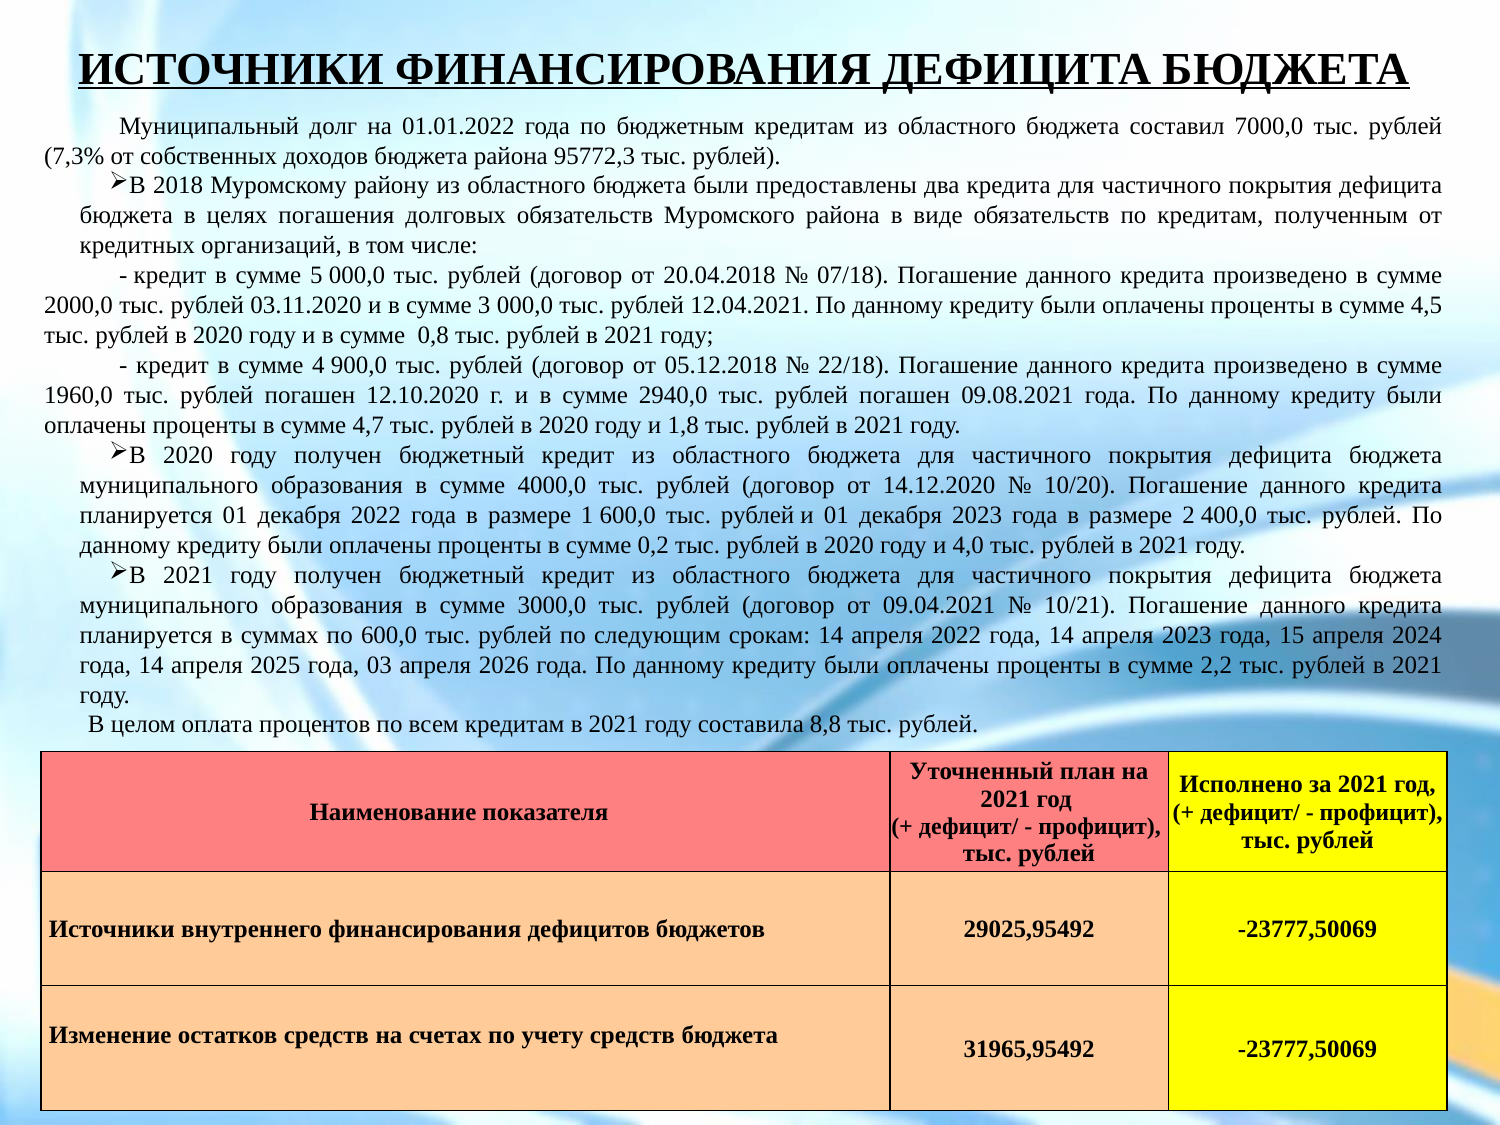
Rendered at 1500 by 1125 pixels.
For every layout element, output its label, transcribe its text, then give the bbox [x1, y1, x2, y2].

table_cell Изменение остатков средств на счетах по учету средств бюджета [42, 986, 889, 1110]
text_box ИСТОЧНИКИ ФИНАНСИРОВАНИЯ ДЕФИЦИТА БЮДЖЕТА [41, 31, 1447, 101]
table_cell Источники внутреннего финансирования дефицитов бюджетов [42, 872, 889, 985]
table_cell -23777,50069 [1169, 986, 1446, 1110]
table_header Наименование показателя [42, 752, 889, 871]
table_cell 29025,95492 [891, 872, 1168, 985]
text_box Муниципальный долг на 01.01.2022 года по бюджетным кредитам из областного бюджета составил 7000,0 тыс. рублей (7,3% от собственных доходов бюджета района 95772,3 тыс. рублей). В 2018 Муромскому району из областного бюджета были предоставлены два кредита для частичного покрытия дефицита бюджета в целях погашения долговых обязательств Муромского района в виде обязательств по кредитам, полученным от кредитных организаций, в том числе: - кредит в сумме 5 000,0 тыс. рублей (договор от 20.04.2018 № 07/18). Погашение данного кредита произведено в сумме 2000,0 тыс. рублей 03.11.2020 и в сумме 3 000,0 тыс. рублей 12.04.2021. По данному кредиту были оплачены проценты в сумме 4,5 тыс. рублей в 2020 году и в сумме 0,8 тыс. рублей в 2021 году; - кредит в сумме 4 900,0 тыс. рублей (договор от 05.12.2018 № 22/18). Погашение данного кредита произведено в сумме 1960,0 тыс. рублей погашен 12.10.2020 г. и в сумме 2940,0 тыс. рублей погашен 09.08.2021 года. По данному кредиту были оплачены проценты в сумме 4,7 тыс. рублей в 2020 году и 1,8 тыс. рублей в 2021 году. В 2020 году получен бюджетный кредит из областного бюджета для частичного покрытия дефицита бюджета муниципального образования в сумме 4000,0 тыс. рублей (договор от 14.12.2020 № 10/20). Погашение данного кредита планируется 01 декабря 2022 года в размере 1 600,0 тыс. рублей и 01 декабря 2023 года в размере 2 400,0 тыс. рублей. По данному кредиту были оплачены проценты в сумме 0,2 тыс. рублей в 2020 году и 4,0 тыс. рублей в 2021 году. В 2021 году получен бюджетный кредит из областного бюджета для частичного покрытия дефицита бюджета муниципального образования в сумме 3000,0 тыс. рублей (договор от 09.04.2021 № 10/21). Погашение данного кредита планируется в суммах по 600,0 тыс. рублей по следующим срокам: 14 апреля 2022 года, 14 апреля 2023 года, 15 апреля 2024 года, 14 апреля 2025 года, 03 апреля 2026 года. По данному кредиту были оплачены проценты в сумме 2,2 тыс. рублей в 2021 году. В целом оплата процентов по всем кредитам в 2021 году составила 8,8 тыс. рублей. [29, 101, 1459, 746]
picture [0, 0, 1500, 1125]
table_header Уточненный план на 2021 год (+ дефицит/ - профицит), тыс. рублей [891, 752, 1168, 871]
table_cell -23777,50069 [1169, 872, 1446, 985]
table_cell 31965,95492 [891, 986, 1168, 1110]
table_header Исполнено за 2021 год, (+ дефицит/ - профицит), тыс. рублей [1169, 752, 1446, 871]
